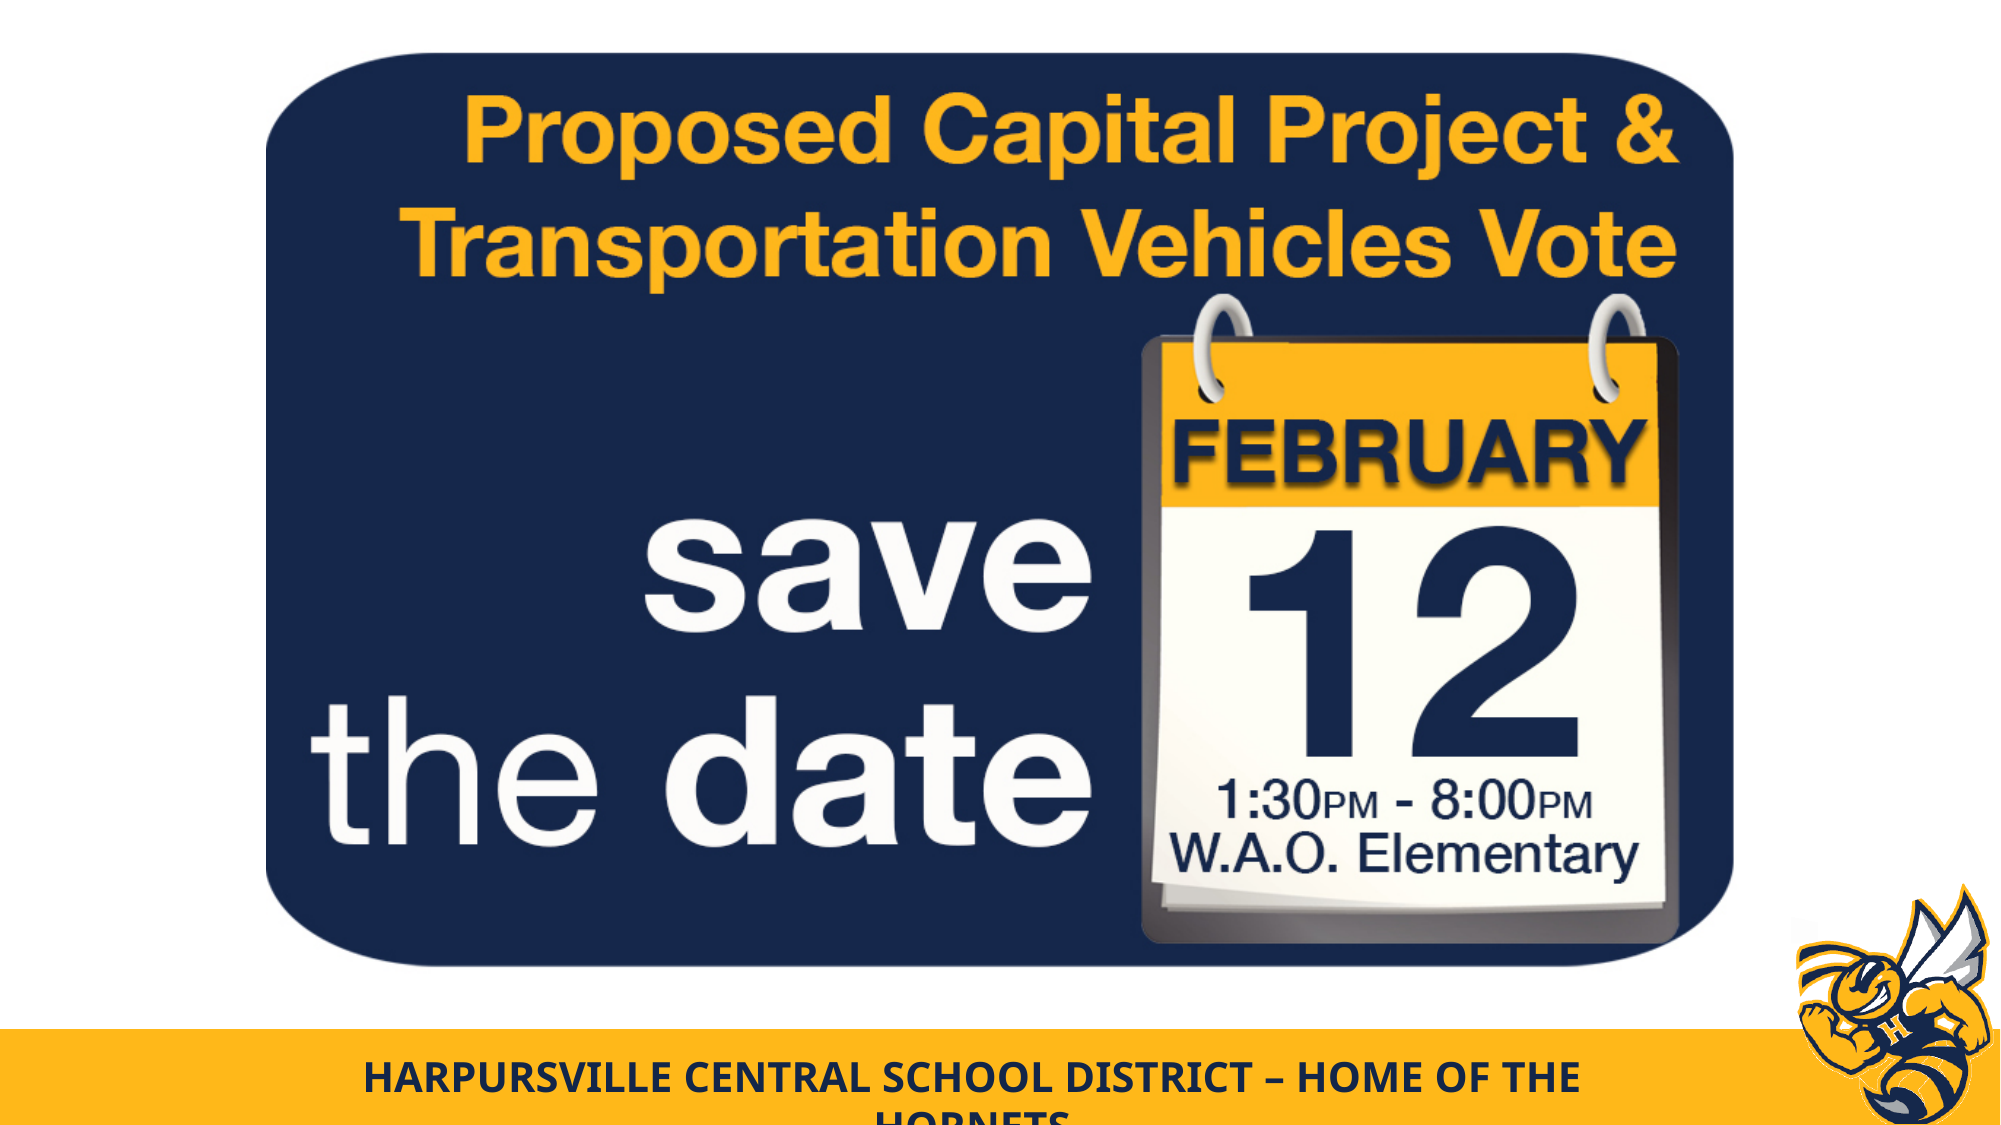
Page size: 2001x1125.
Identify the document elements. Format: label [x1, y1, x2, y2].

picture [1791, 882, 1999, 1124]
picture [266, 21, 1763, 992]
